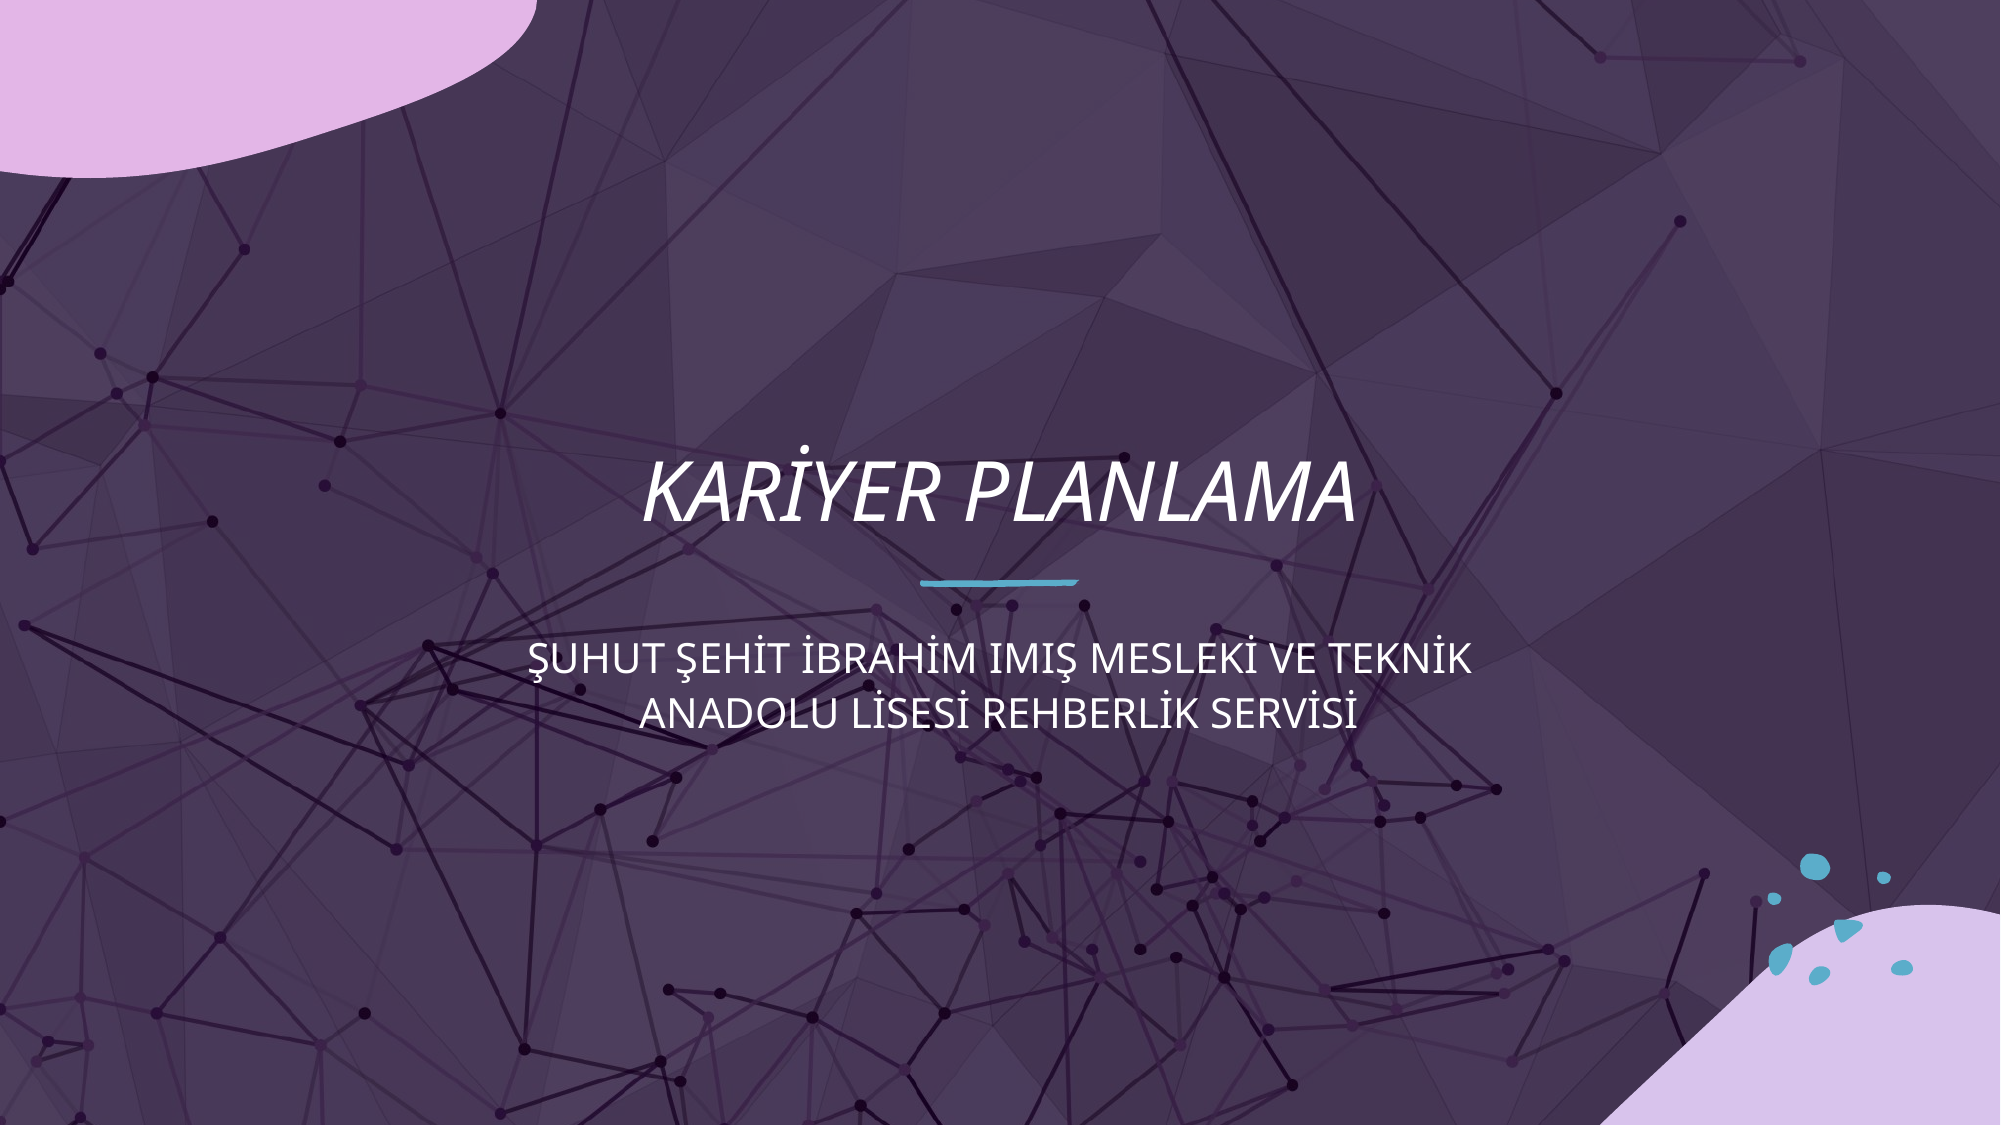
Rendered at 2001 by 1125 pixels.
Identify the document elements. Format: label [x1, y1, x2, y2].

text_box [1767, 853, 1914, 986]
text_box [919, 579, 1080, 588]
picture [0, 0, 2000, 1125]
